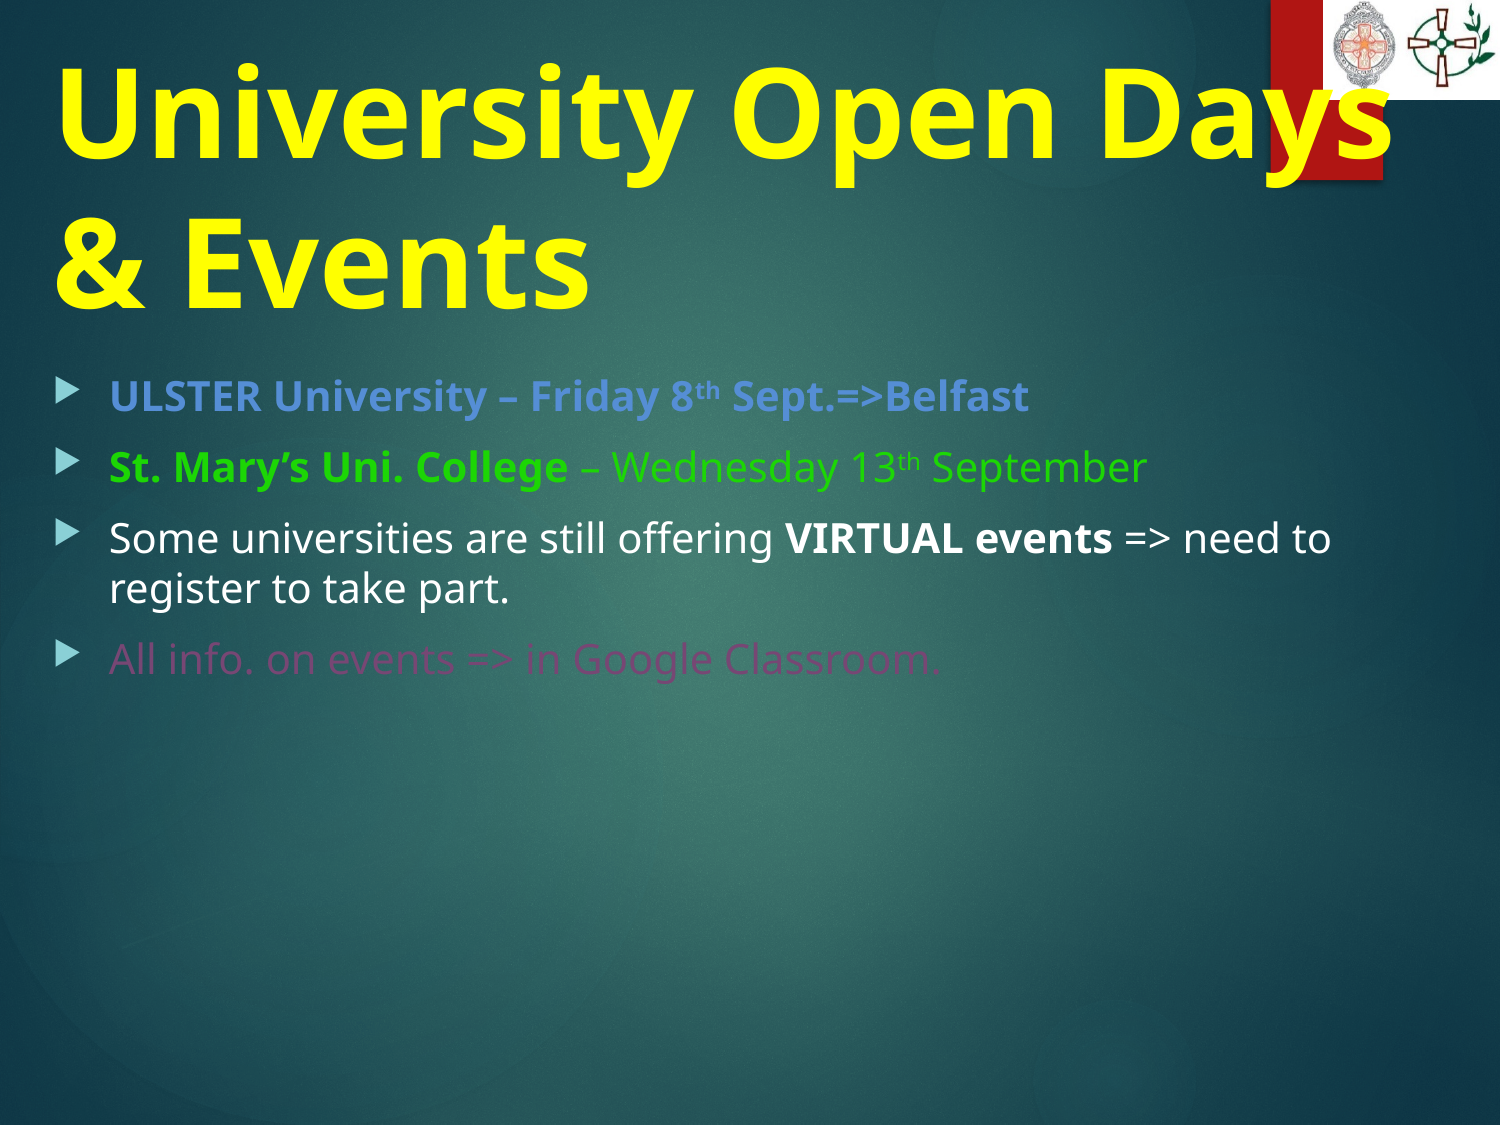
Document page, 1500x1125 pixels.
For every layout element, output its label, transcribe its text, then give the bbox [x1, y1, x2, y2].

title University Open Days & Events [37, 25, 1463, 317]
picture [1323, 0, 1500, 100]
list ULSTER University – Friday 8th Sept.=>Belfast St. Mary’s Uni. College – Wednesday 13th September Some universities are still offering VIRTUAL events => need to register to take part. All info. on events => in Google Classroom. [37, 362, 1463, 1050]
